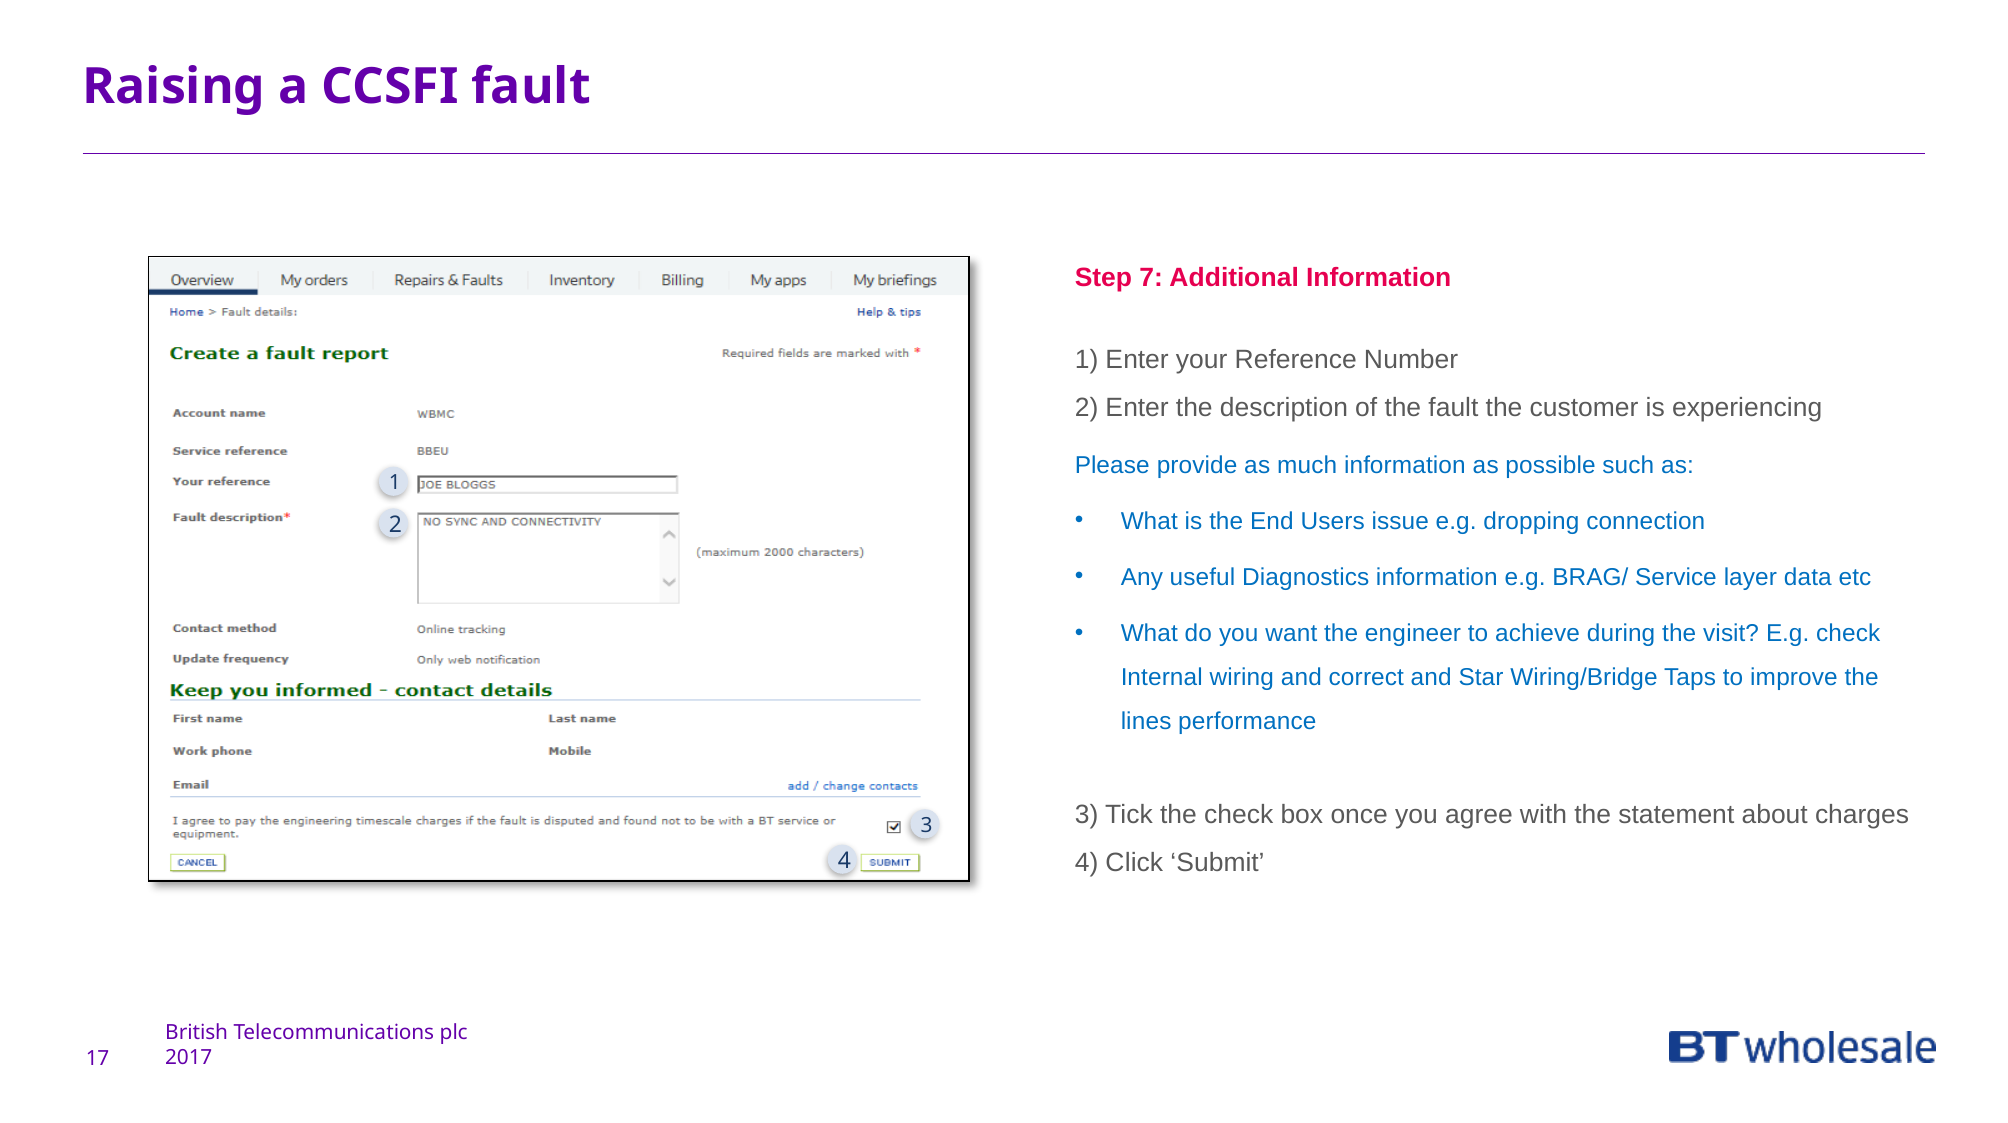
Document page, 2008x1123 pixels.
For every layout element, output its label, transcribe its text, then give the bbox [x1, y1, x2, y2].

title Raising a CCSFI fault [82, 53, 1926, 124]
slide_number 17 [70, 1033, 130, 1081]
list Step 7: Additional Information 1) Enter your Reference Number 2) Enter the description of the fault the customer is experiencing Please provide as much information as possible such as: What is the End Users issue e.g. dropping connection Any useful Diagnostics information e.g. BRAG/ Service layer data etc What do you want the engineer to achieve during the visit? E.g. check Internal wiring and correct and Star Wiring/Bridge Taps to improve the lines performance 3) Tick the check box once you agree with the statement about charges 4) Click ‘Submit’ [1074, 257, 1915, 916]
picture [148, 256, 969, 881]
picture [1669, 1031, 1936, 1063]
